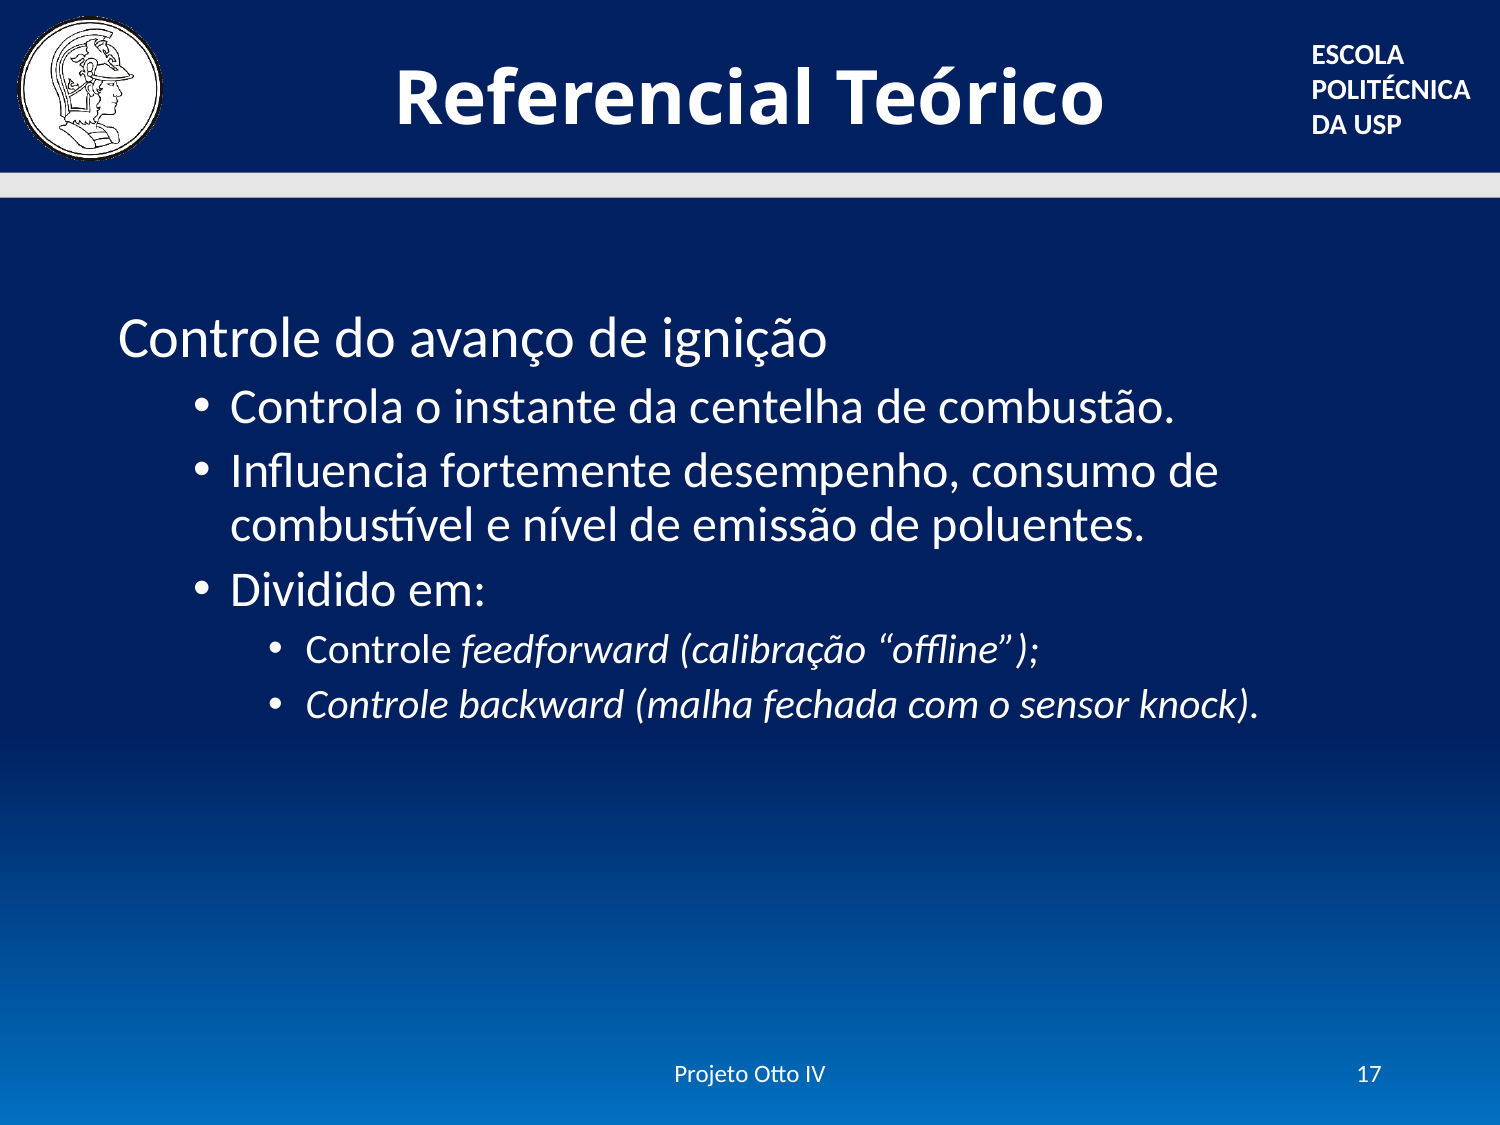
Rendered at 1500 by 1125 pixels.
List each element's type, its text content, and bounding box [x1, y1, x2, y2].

title Referencial Teórico [103, 27, 1397, 173]
picture [17, 16, 163, 161]
list Controle do avanço de ignição Controla o instante da centelha de combustão. Influencia fortemente desempenho, consumo de combustível e nível de emissão de poluentes. Dividido em: Controle feedforward (calibração “offline”); Controle backward (malha fechada com o sensor knock). [103, 299, 1397, 1014]
slide_number 17 [1059, 1042, 1397, 1103]
footer Projeto Otto IV [496, 1042, 1004, 1103]
